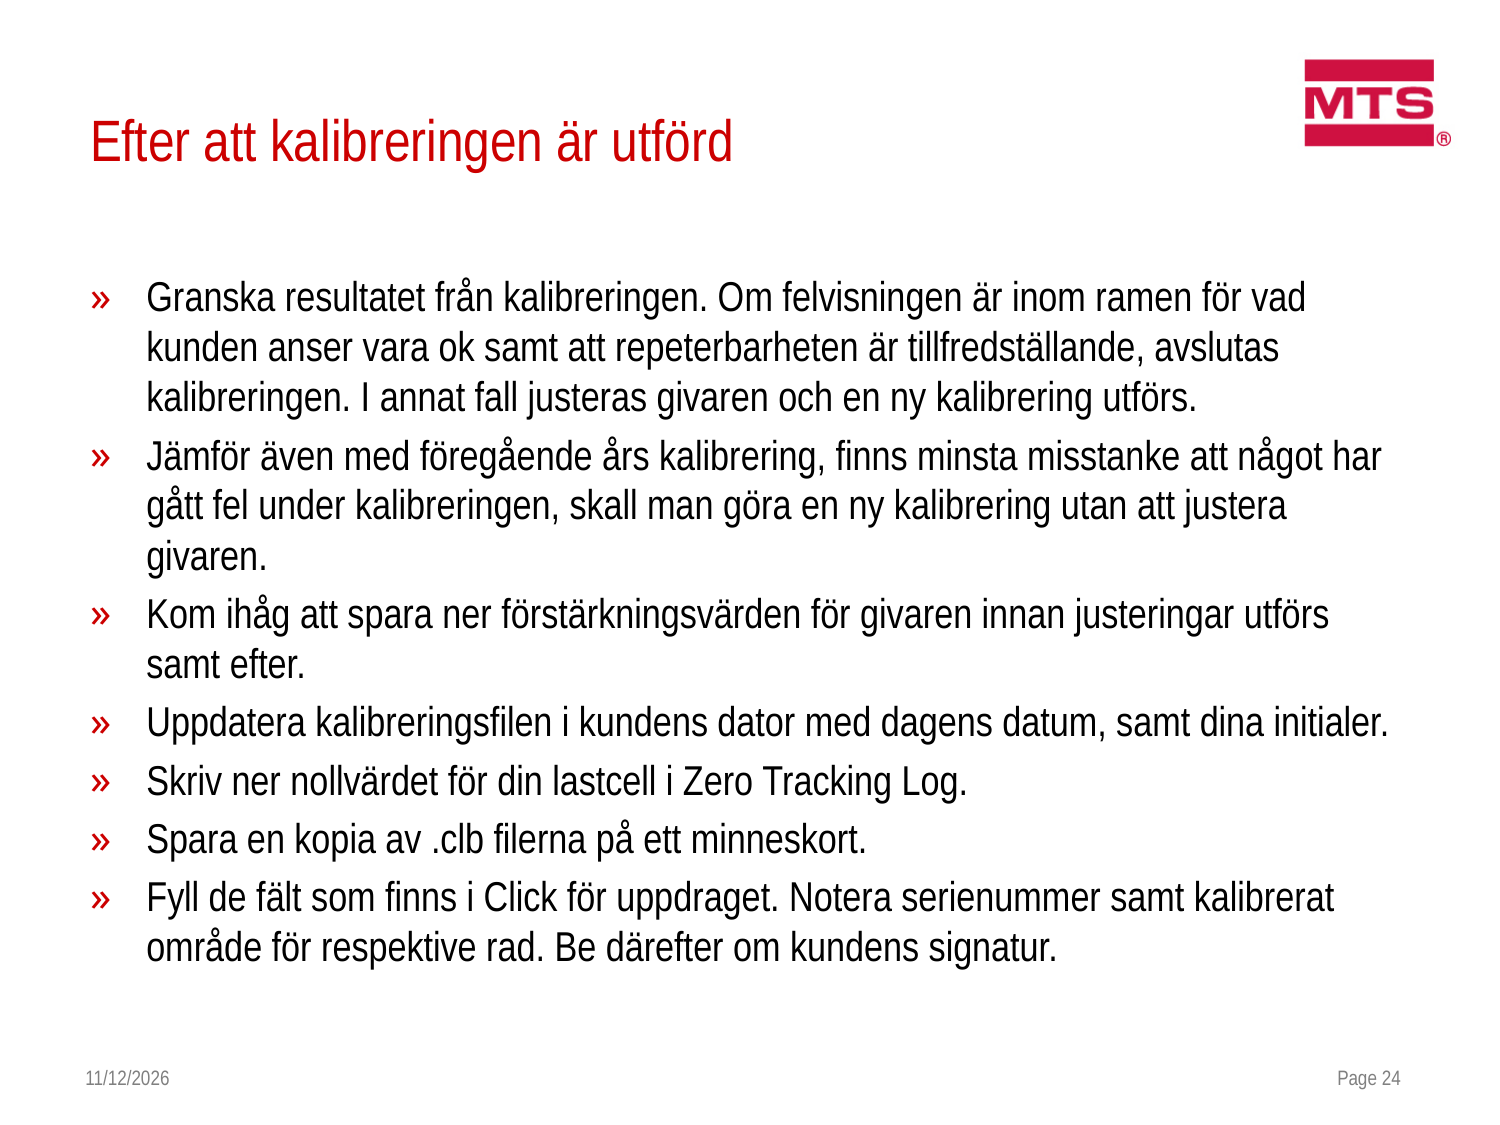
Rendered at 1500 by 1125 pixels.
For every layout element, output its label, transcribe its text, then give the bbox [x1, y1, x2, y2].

list Granska resultatet från kalibreringen. Om felvisningen är inom ramen för vad kunden anser vara ok samt att repeterbarheten är tillfredställande, avslutas kalibreringen. I annat fall justeras givaren och en ny kalibrering utförs. Jämför även med föregående års kalibrering, finns minsta misstanke att något har gått fel under kalibreringen, skall man göra en ny kalibrering utan att justera givaren. Kom ihåg att spara ner förstärkningsvärden för givaren innan justeringar utförs samt efter. Uppdatera kalibreringsfilen i kundens dator med dagens datum, samt dina initialer. Skriv ner nollvärdet för din lastcell i Zero Tracking Log. Spara en kopia av .clb filerna på ett minneskort. Fyll de fält som finns i Click för uppdraget. Notera serienummer samt kalibrerat område för respektive rad. Be därefter om kundens signatur. [75, 262, 1425, 1005]
title Efter att kalibreringen är utförd [75, 45, 1267, 232]
picture [1297, 52, 1460, 154]
